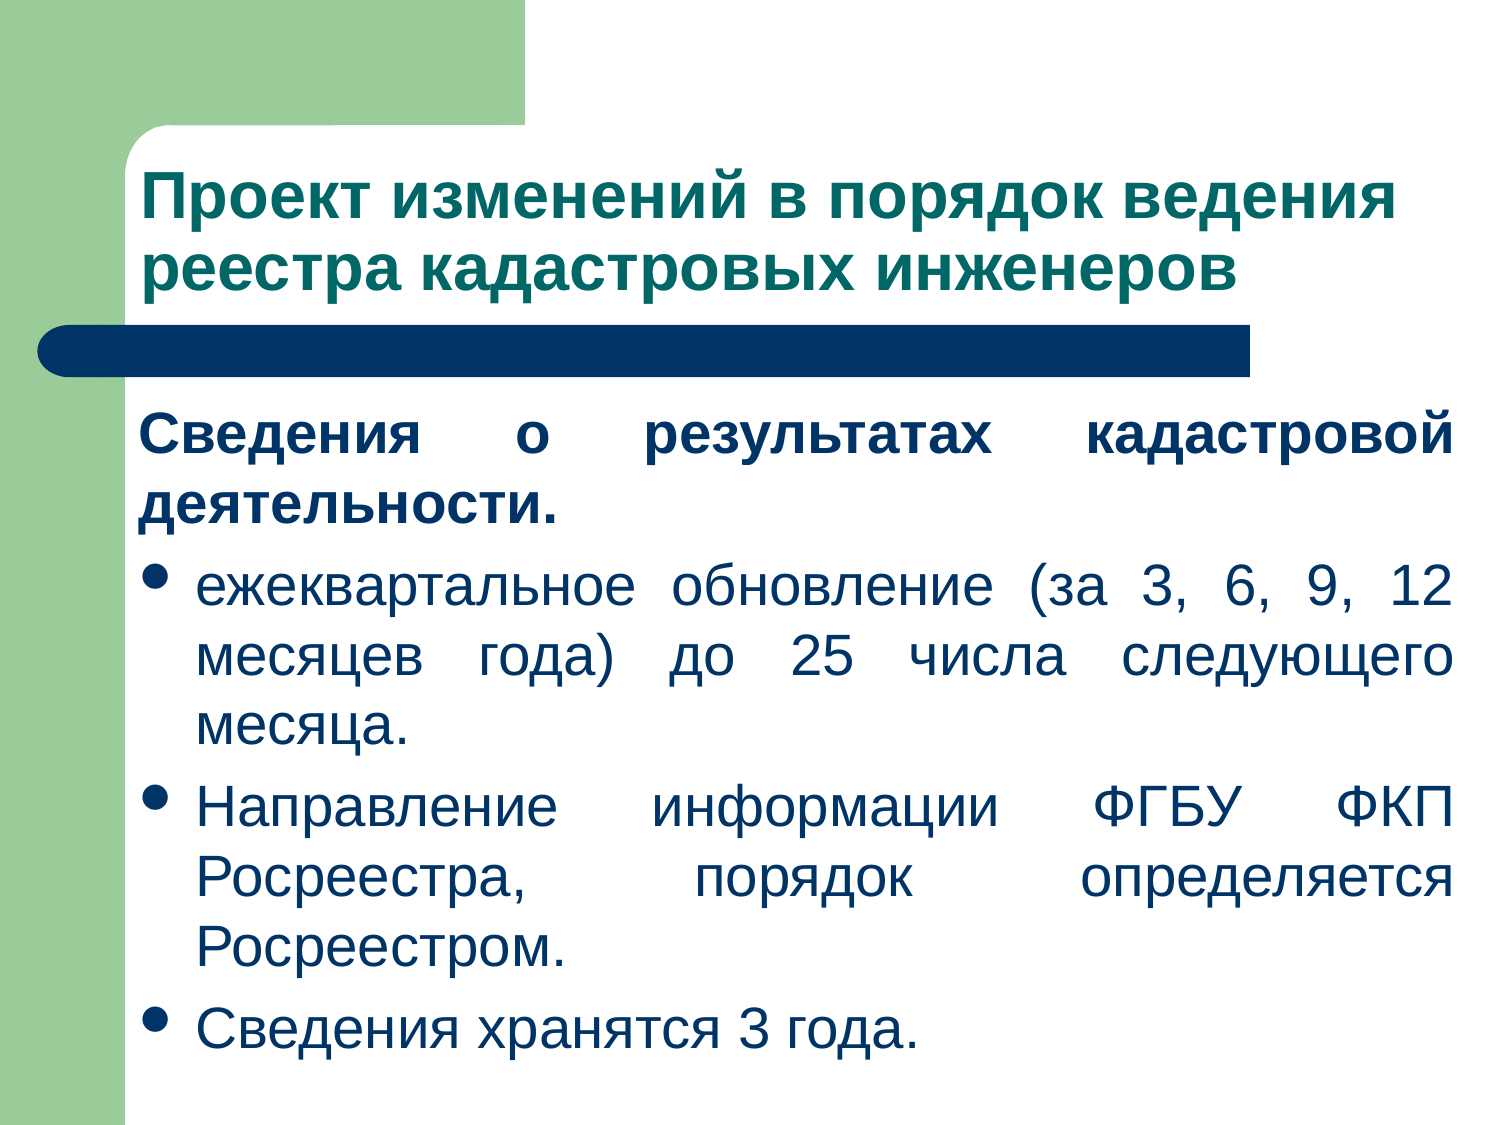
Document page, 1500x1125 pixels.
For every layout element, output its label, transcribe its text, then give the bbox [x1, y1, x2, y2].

list Сведения о результатах кадастровой деятельности. ежеквартальное обновление (за 3, 6, 9, 12 месяцев года) до 25 числа следующего месяца. Направление информации ФГБУ ФКП Росреестра, порядок определяется Росреестром. Сведения хранятся 3 года. [123, 387, 1471, 1107]
title Проект изменений в порядок ведения реестра кадастровых инженеров [124, 124, 1483, 313]
